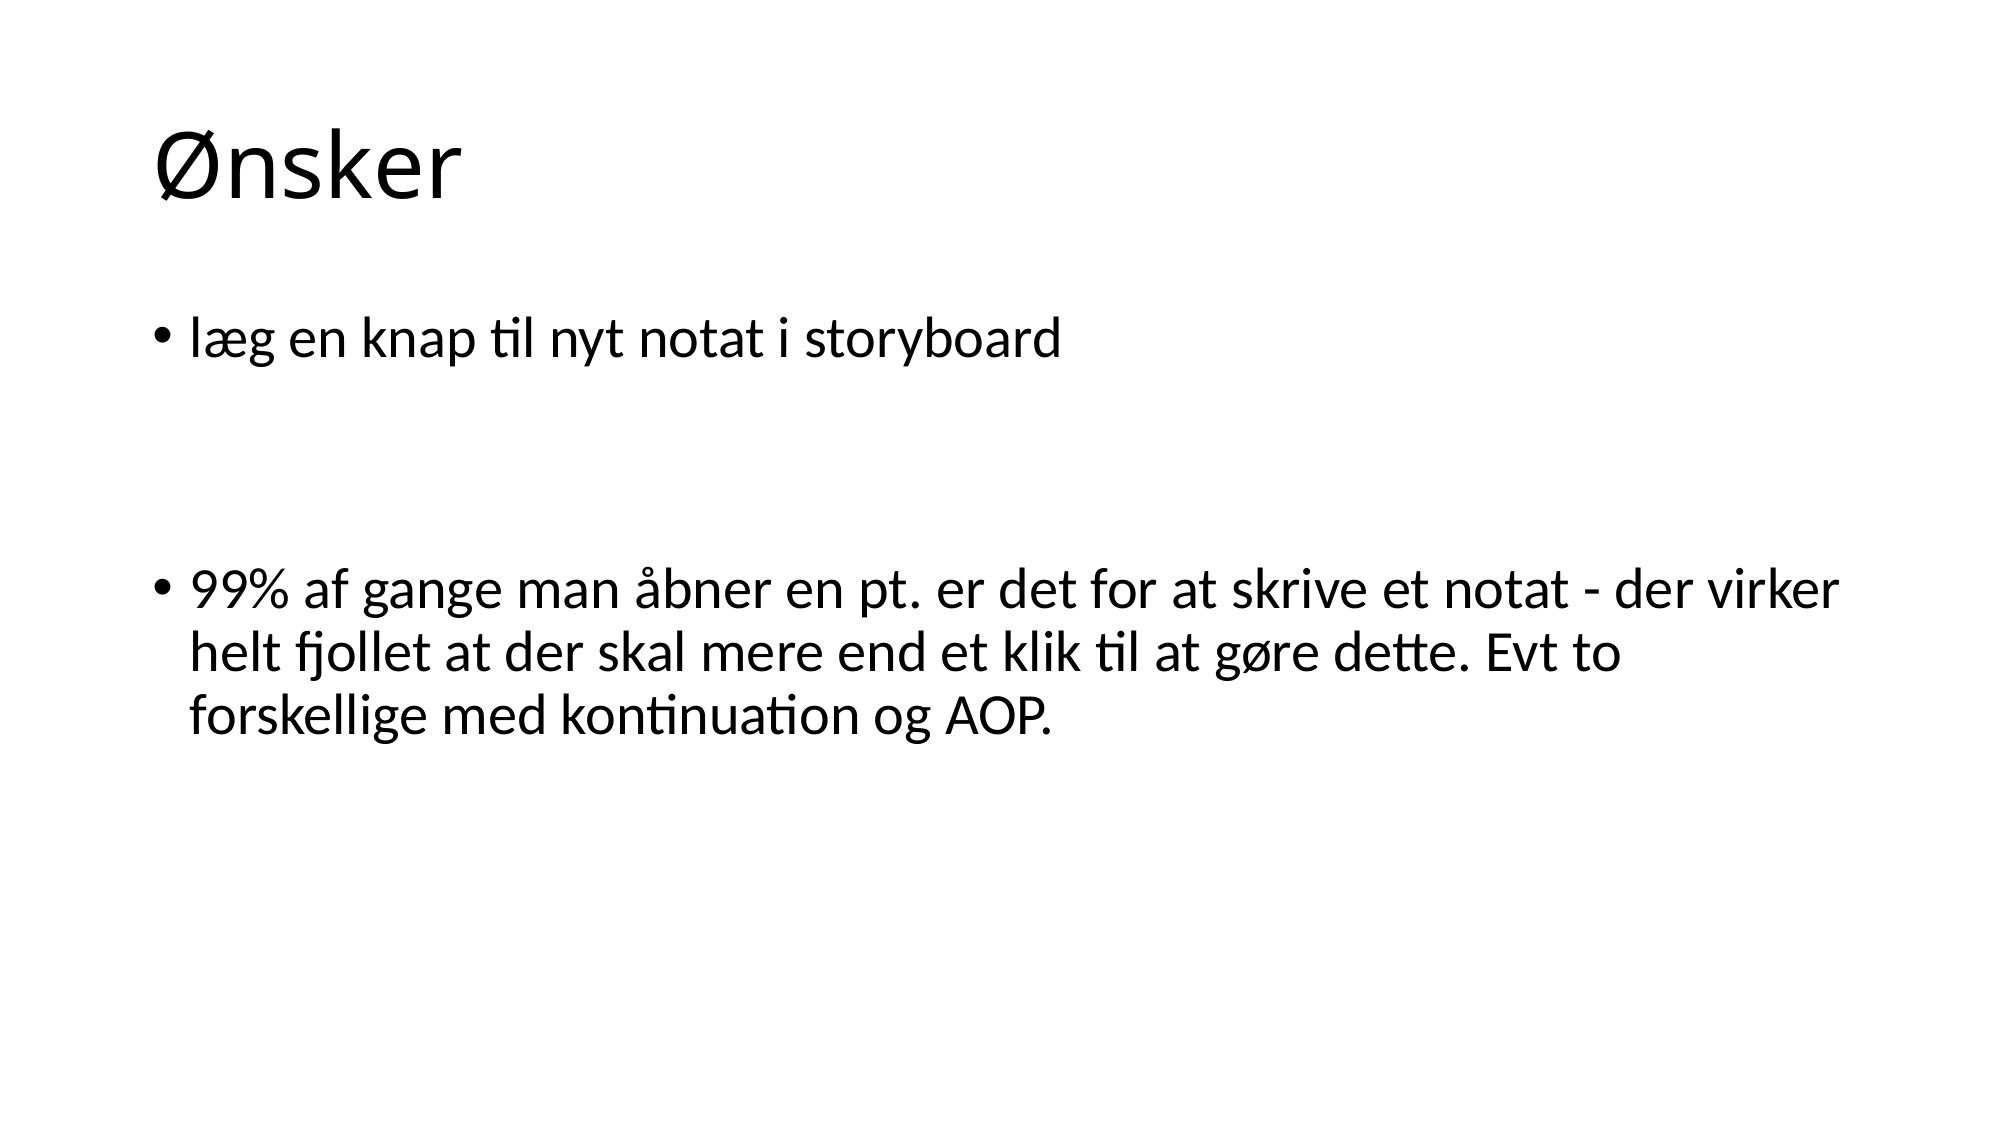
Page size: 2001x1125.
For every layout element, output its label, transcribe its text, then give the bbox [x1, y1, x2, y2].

title Ønsker [137, 59, 1863, 278]
list læg en knap til nyt notat i storyboard 99% af gange man åbner en pt. er det for at skrive et notat - der virker helt fjollet at der skal mere end et klik til at gøre dette. Evt to forskellige med kontinuation og AOP. [137, 299, 1863, 1014]
